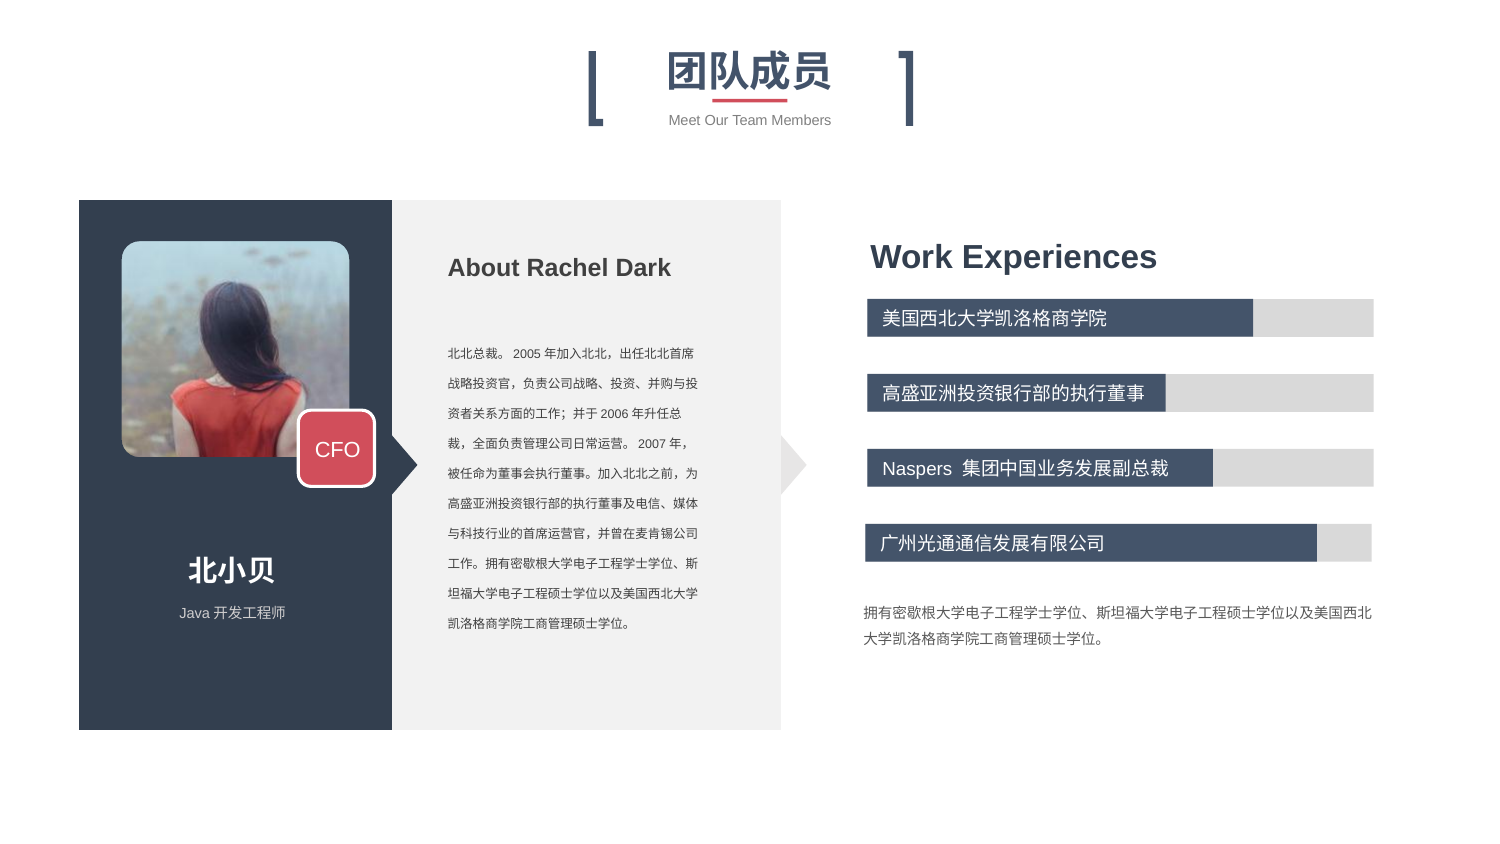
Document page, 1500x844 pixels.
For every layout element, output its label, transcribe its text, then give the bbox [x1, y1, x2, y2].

text_box 拥有密歇根大学电子工程学士学位、斯坦福大学电子工程硕士学位以及美国西北大学凯洛格商学院工商管理硕士学位。 [863, 594, 1372, 648]
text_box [588, 50, 914, 127]
text_box Meet Our Team Members [575, 94, 925, 136]
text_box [419, 200, 807, 730]
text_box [78, 200, 418, 730]
text_box 团队成员 [575, 37, 925, 94]
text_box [865, 235, 1374, 562]
